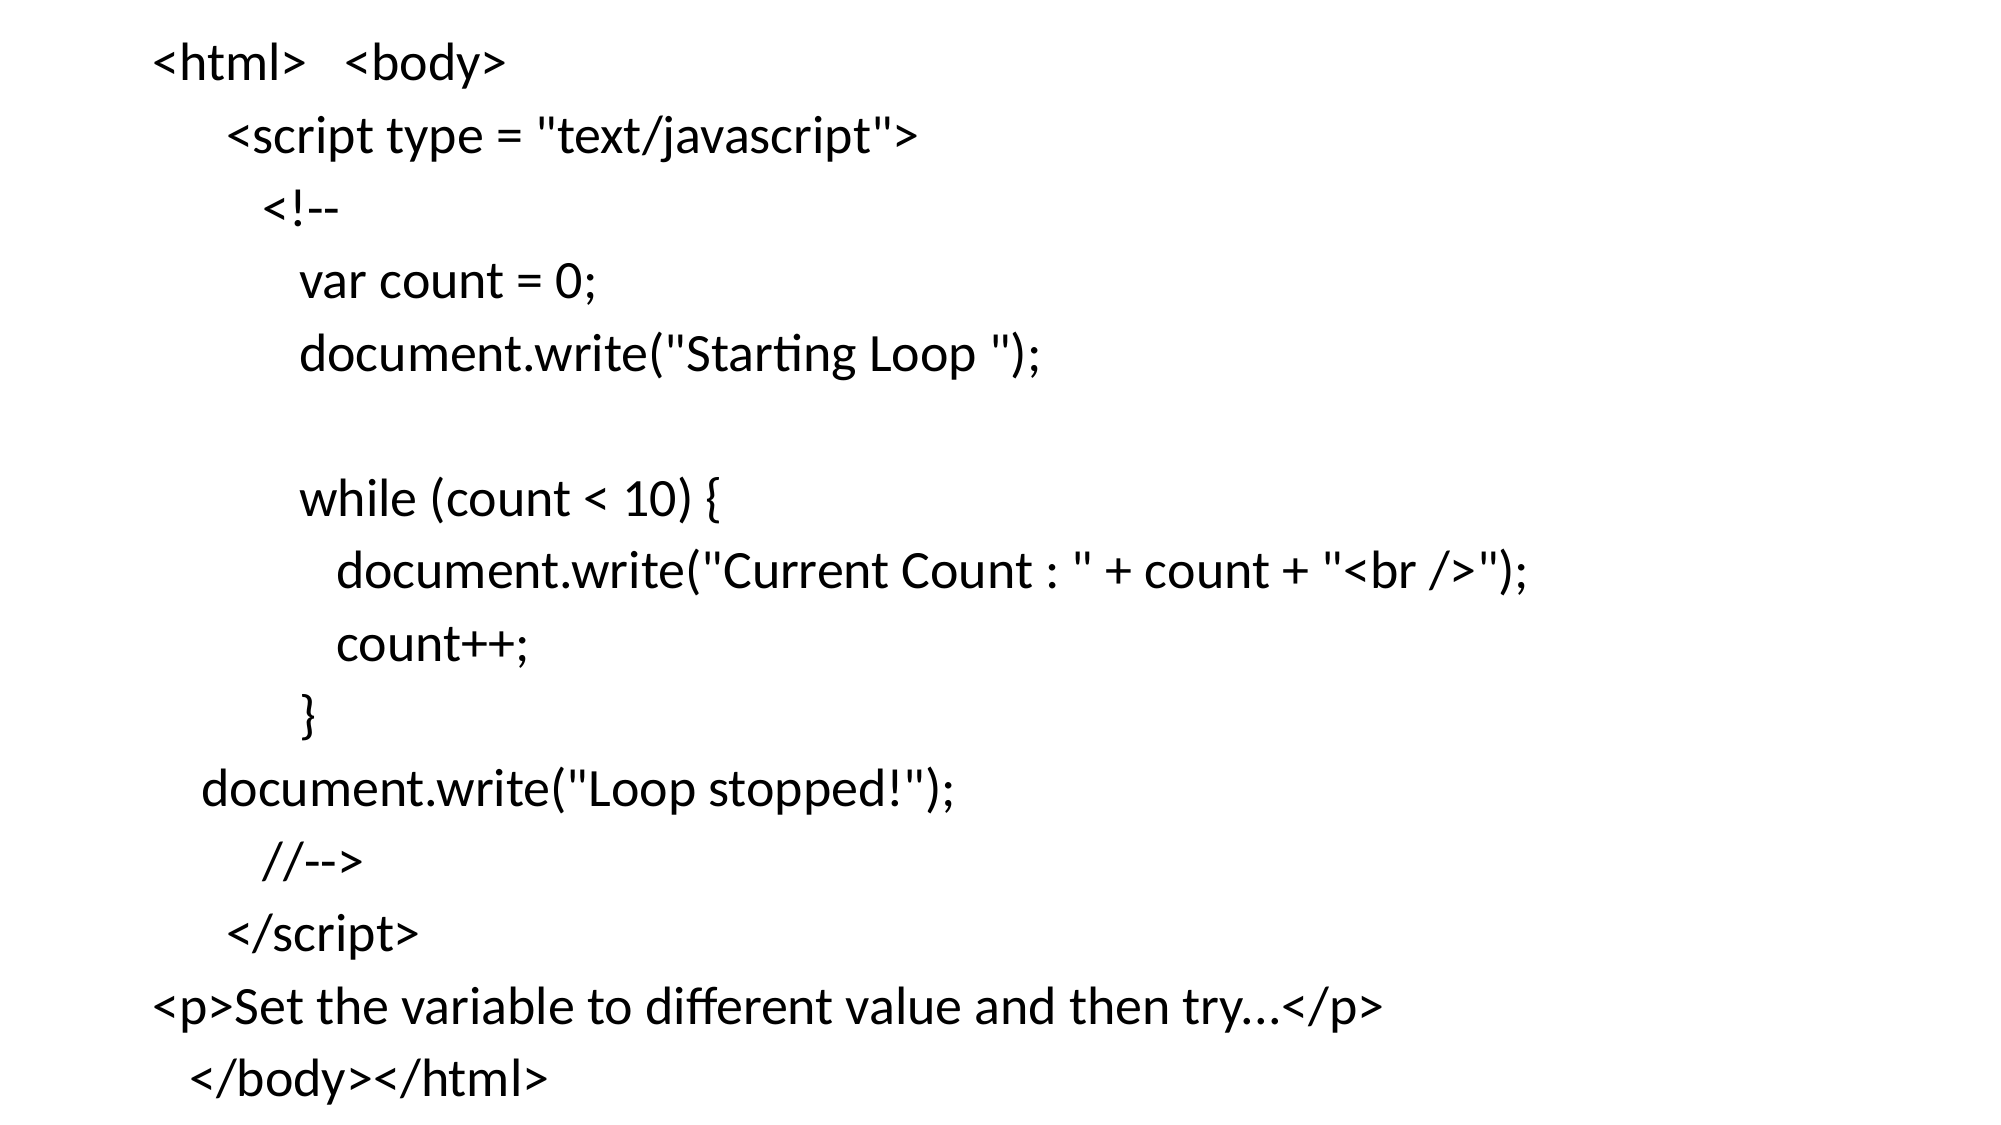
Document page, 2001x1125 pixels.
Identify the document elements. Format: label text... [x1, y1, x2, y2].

list <html> <body> <script type = "text/javascript"> <!-- var count = 0; document.write("Starting Loop "); while (count < 10) { document.write("Current Count : " + count + "<br />"); count++; } document.write("Loop stopped!"); //--> </script> <p>Set the variable to different value and then try...</p> </body></html> [137, 31, 1863, 1125]
